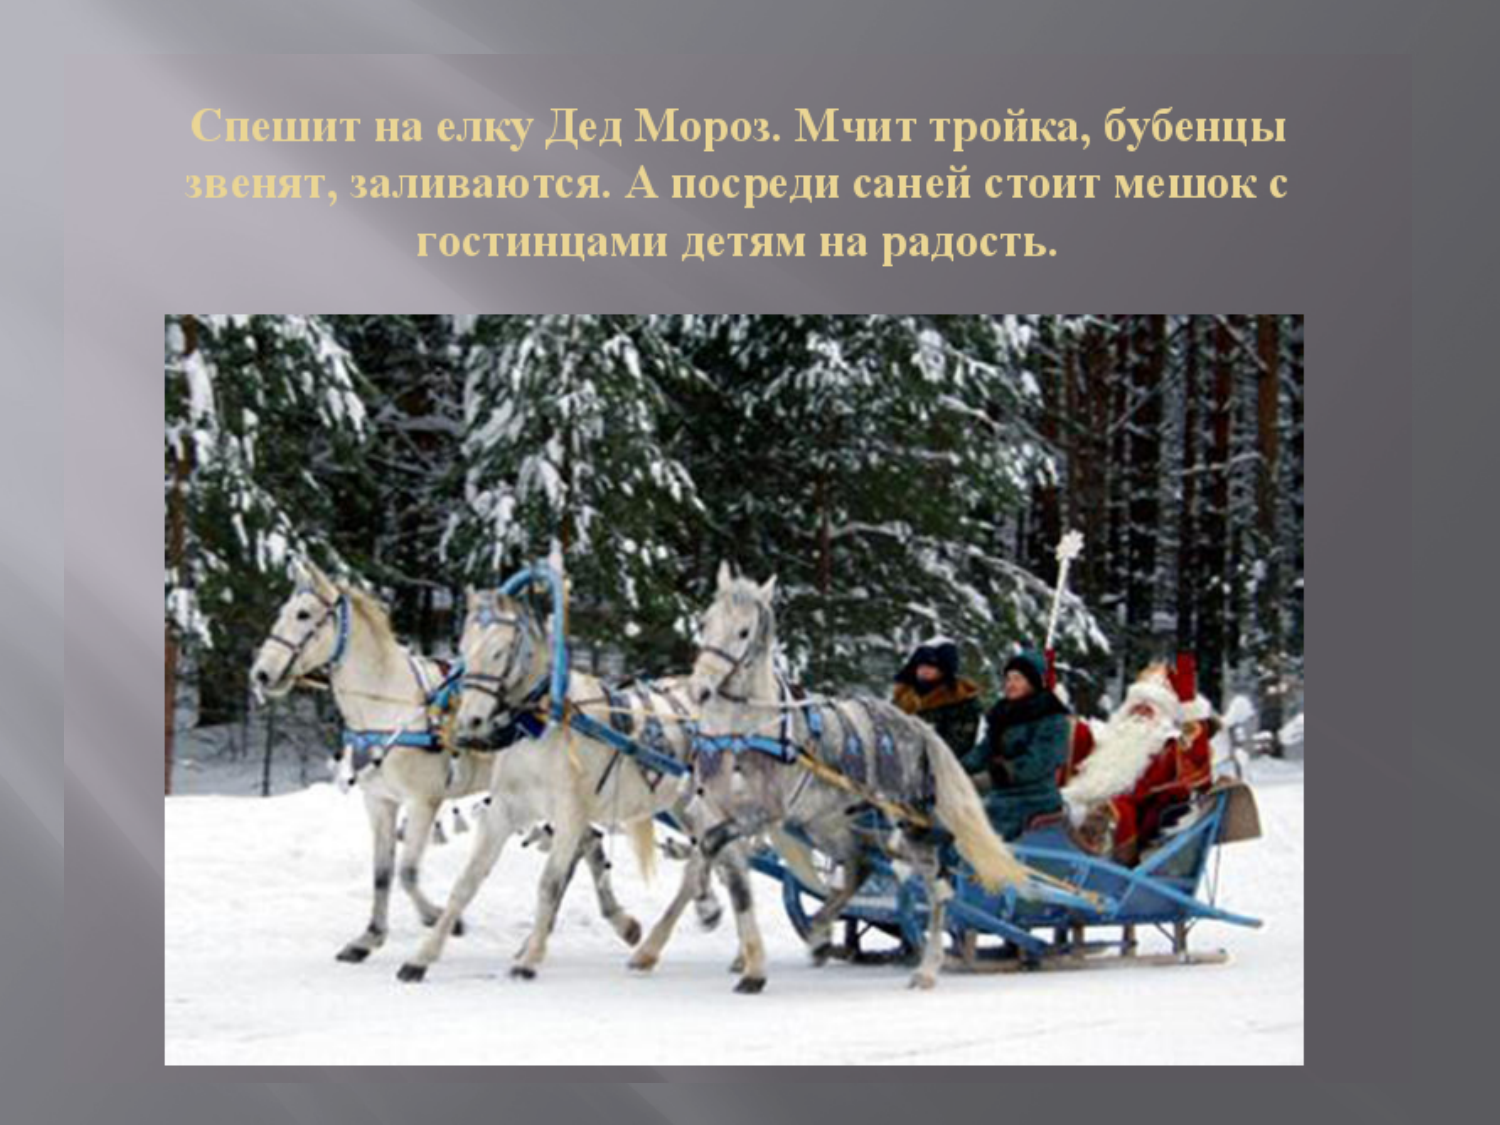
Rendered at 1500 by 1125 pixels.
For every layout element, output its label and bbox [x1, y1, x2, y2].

list [64, 54, 1412, 1083]
